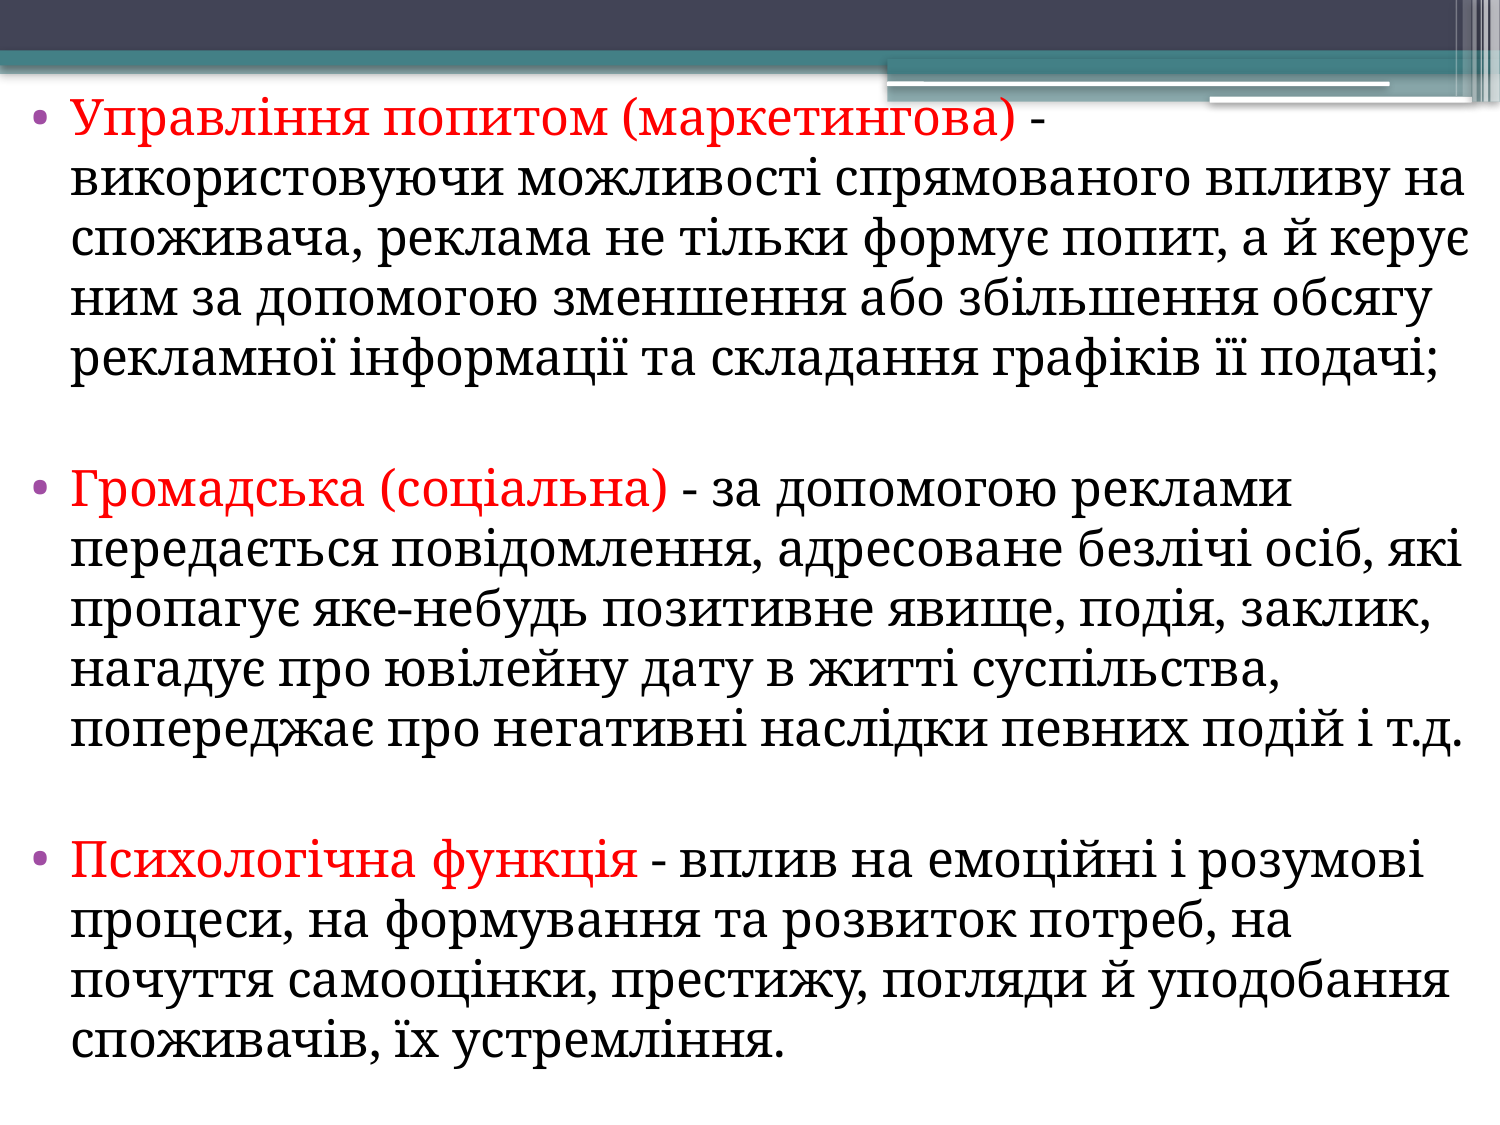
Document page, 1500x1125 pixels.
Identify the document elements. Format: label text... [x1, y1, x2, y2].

list Управління попитом (маркетингова) - використовуючи можливості спрямованого впливу на споживача, реклама не тільки формує попит, а й керує ним за допомогою зменшення або збільшення обсягу рекламної інформації та складання графіків її подачі; Громадська (соціальна) - за допомогою реклами передається повідомлення, адресоване безлічі осіб, які пропагує яке-небудь позитивне явище, подія, заклик, нагадує про ювілейну дату в житті суспільства, попереджає про негативні наслідки певних подій і т.д. Психологічна функція - вплив на емоційні і розумові процеси, на формування та розвиток потреб, на почуття самооцінки, престижу, погляди й уподобання споживачів, їх устремління. [0, 78, 1500, 1125]
